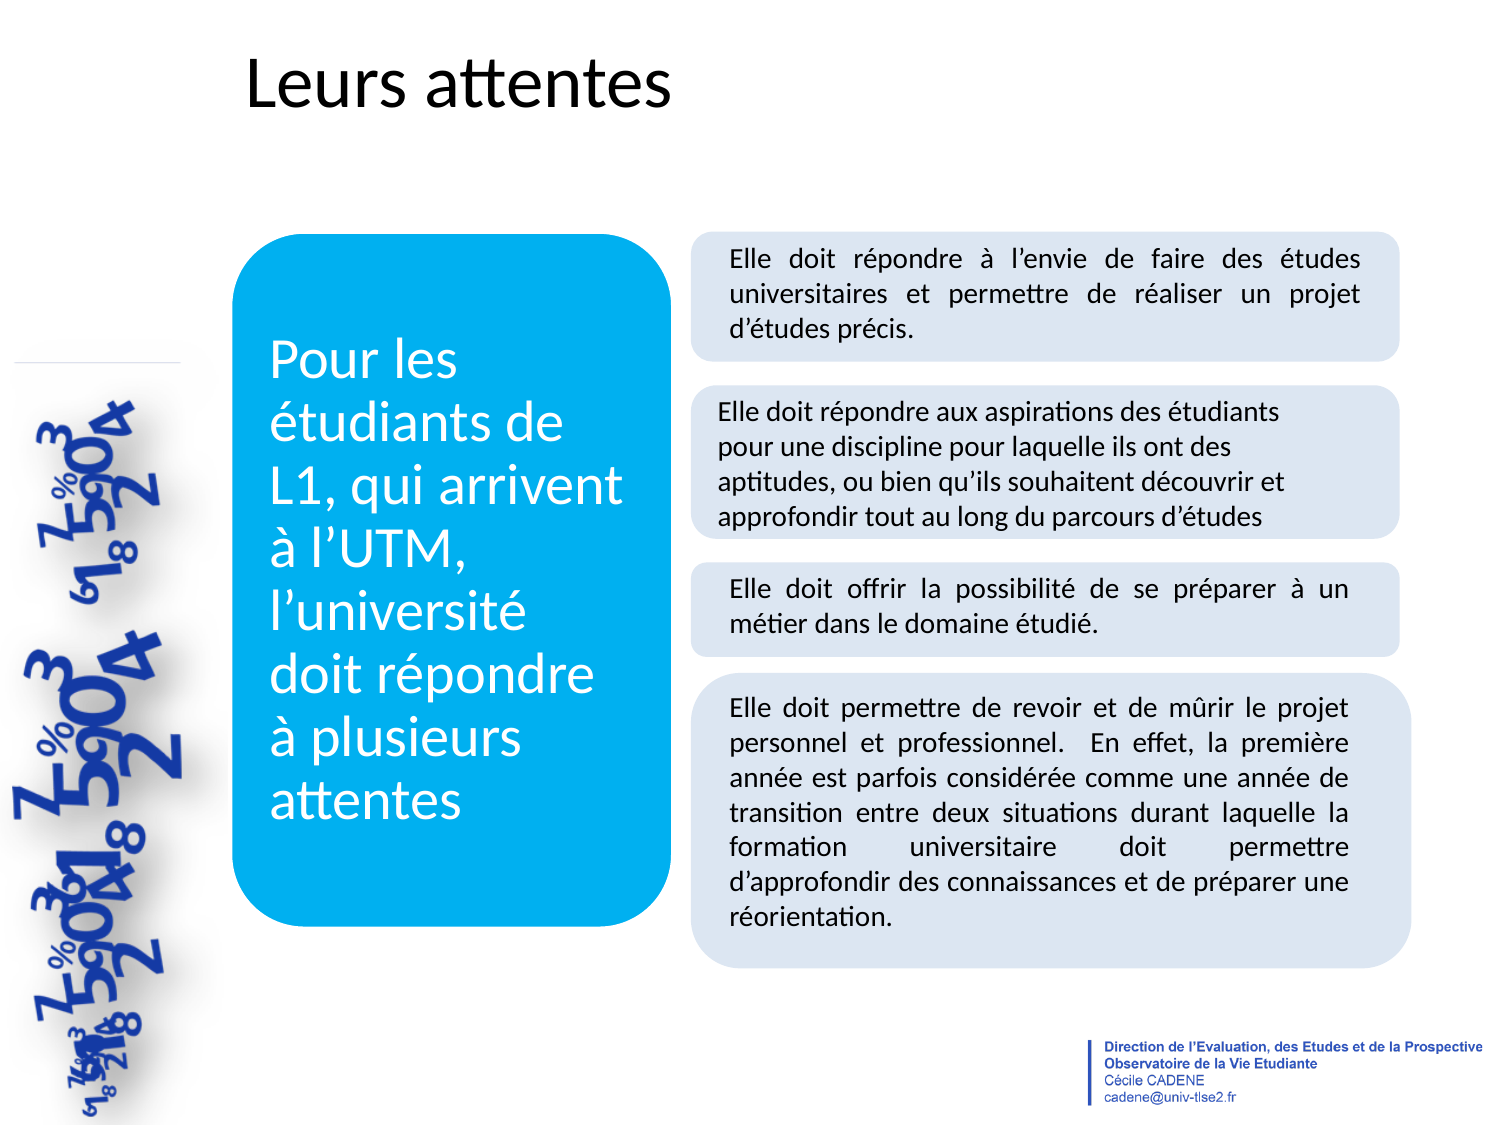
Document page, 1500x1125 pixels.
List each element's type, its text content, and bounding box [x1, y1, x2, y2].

picture [1080, 1039, 1483, 1107]
text_box Leurs attentes [230, 19, 1461, 135]
picture [11, 361, 184, 1118]
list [218, 160, 1449, 1000]
